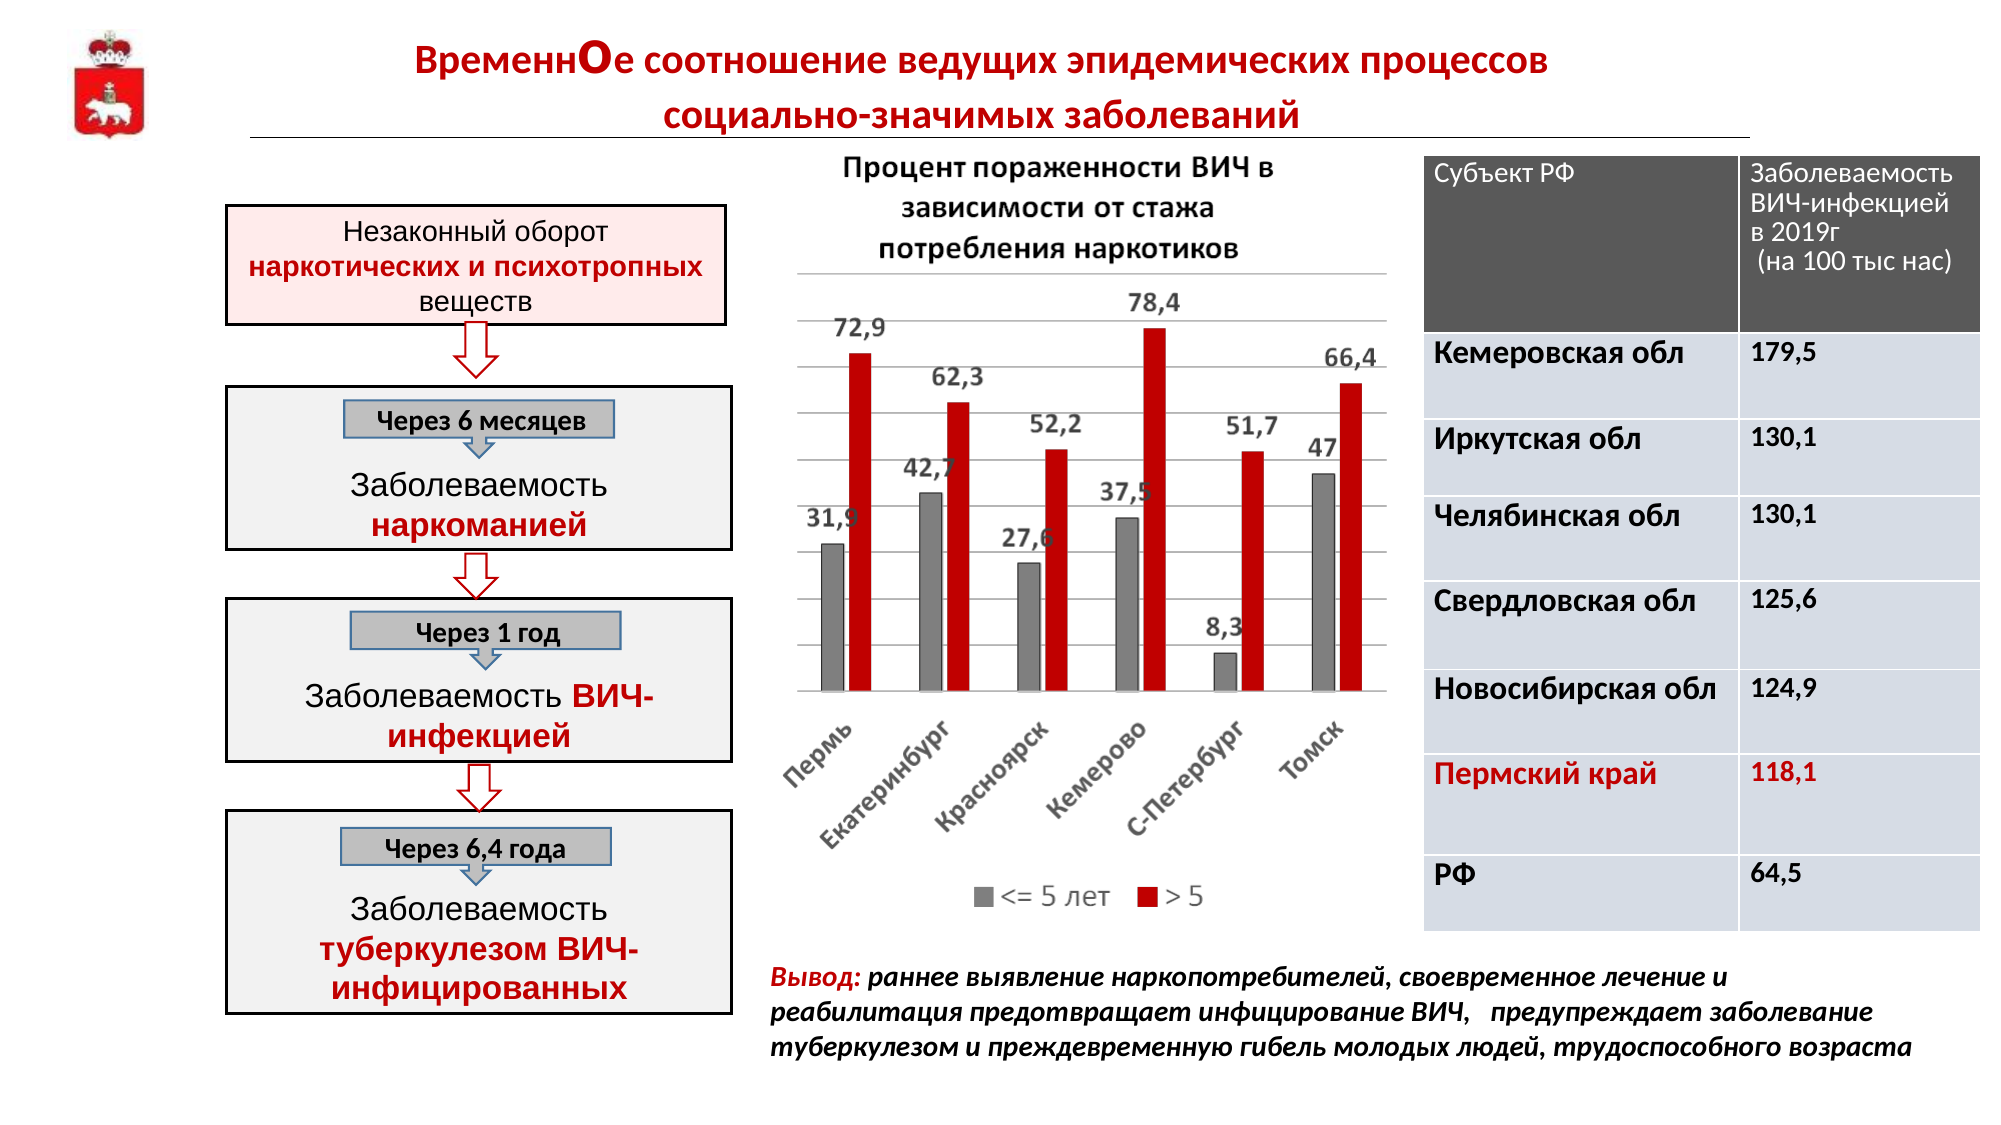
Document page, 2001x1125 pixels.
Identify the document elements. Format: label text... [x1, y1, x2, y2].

table_cell РФ [1424, 856, 1738, 931]
text_box Временное соотношение ведущих эпидемических процессов социально-значимых заболеваний [291, 0, 1674, 137]
text_box [1417, 316, 1422, 365]
text_box [452, 552, 500, 601]
table_cell Челябинская обл [1424, 497, 1738, 580]
picture [67, 29, 149, 141]
table_cell 130,1 [1740, 497, 1980, 580]
table_cell 125,6 [1740, 582, 1980, 669]
table_cell Иркутская обл [1424, 420, 1738, 495]
table_cell Пермский край [1424, 755, 1738, 854]
table_cell 124,9 [1740, 670, 1980, 753]
text_box Временное соотношение ведущих эпидемических процессов социально-значимых заболеваний [291, 138, 758, 145]
table_cell Свердловская обл [1424, 582, 1738, 669]
table_header Субъект РФ [1424, 156, 1738, 332]
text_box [758, 102, 1417, 137]
text_box [460, 316, 758, 365]
text_box Заболеваемость туберкулезом ВИЧ-инфицированных [226, 810, 732, 1014]
table_header Заболеваемость ВИЧ-инфекцией в 2019г (на 100 тыс нас) [1740, 156, 1980, 332]
table_cell Кемеровская обл [1424, 334, 1738, 418]
text_box Заболеваемость наркоманией [226, 386, 732, 550]
text_box Вывод: раннее выявление наркопотребителей, своевременное лечение и реабилитация предотвращает инфицирование ВИЧ, предупреждает заболевание туберкулезом и преждевременную гибель молодых людей, трудоспособного возраста [755, 949, 1931, 1070]
table_cell 118,1 [1740, 755, 1980, 854]
text_box Через 6,4 года [340, 826, 612, 887]
text_box Через 1 год [349, 610, 622, 671]
text_box [455, 763, 503, 814]
table_cell 130,1 [1740, 420, 1980, 495]
text_box Через 6 месяцев [343, 399, 616, 460]
text_box Незаконный оборот наркотических и психотропных веществ [226, 205, 726, 325]
text_box Временное соотношение ведущих эпидемических процессов социально-значимых заболеваний [1417, 138, 1674, 145]
table_cell Новосибирская обл [1424, 670, 1738, 753]
text_box Заболеваемость ВИЧ-инфекцией [226, 598, 732, 762]
table_cell 179,5 [1740, 334, 1980, 418]
table_cell 64,5 [1740, 856, 1980, 931]
text_box [452, 321, 500, 380]
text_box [758, 138, 1417, 944]
